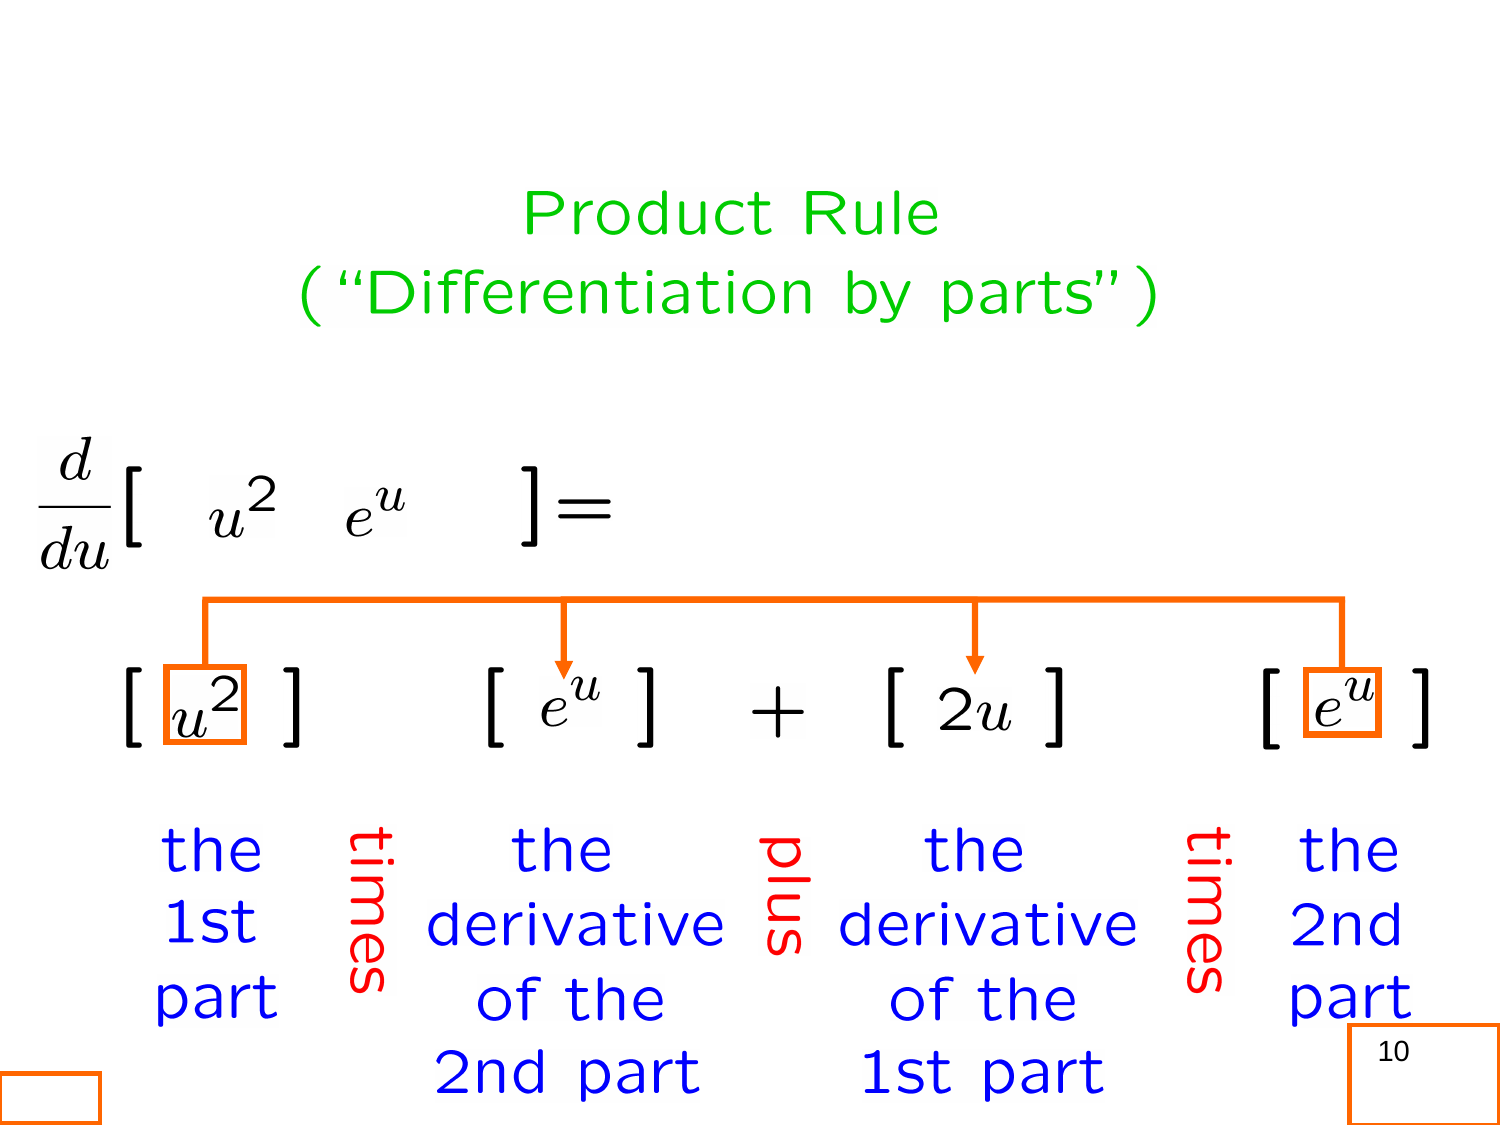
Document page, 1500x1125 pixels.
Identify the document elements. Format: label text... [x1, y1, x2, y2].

picture [887, 667, 905, 751]
text_box [968, 599, 982, 675]
picture [349, 824, 397, 997]
picture [922, 824, 1026, 872]
picture [1187, 824, 1235, 997]
picture [749, 682, 807, 740]
picture [520, 466, 538, 549]
picture [426, 899, 726, 947]
picture [1291, 974, 1413, 1028]
picture [890, 974, 1078, 1022]
picture [344, 487, 407, 538]
picture [209, 474, 276, 538]
picture [637, 667, 655, 750]
text_box [557, 599, 571, 675]
picture [936, 687, 1012, 732]
text_box [0, 1073, 100, 1124]
picture [862, 1049, 1105, 1103]
picture [172, 675, 238, 738]
picture [166, 899, 257, 944]
picture [1291, 899, 1401, 947]
picture [1312, 676, 1376, 727]
picture [37, 436, 113, 571]
text_box [166, 667, 245, 743]
text_box [1305, 669, 1379, 735]
picture [124, 466, 142, 550]
picture [283, 667, 300, 750]
picture [299, 265, 1157, 329]
picture [435, 1049, 701, 1103]
picture [556, 498, 613, 522]
picture [839, 899, 1138, 947]
picture [156, 974, 279, 1028]
picture [1412, 668, 1430, 752]
picture [1045, 667, 1063, 750]
slide_number 10 [1074, 1024, 1349, 1103]
picture [539, 676, 602, 727]
text_box [1349, 1025, 1500, 1125]
picture [487, 667, 505, 751]
picture [757, 837, 812, 956]
picture [509, 824, 613, 872]
picture [524, 187, 938, 235]
picture [1262, 668, 1280, 752]
picture [1297, 824, 1401, 872]
picture [159, 824, 263, 872]
picture [124, 667, 142, 751]
picture [477, 974, 665, 1022]
